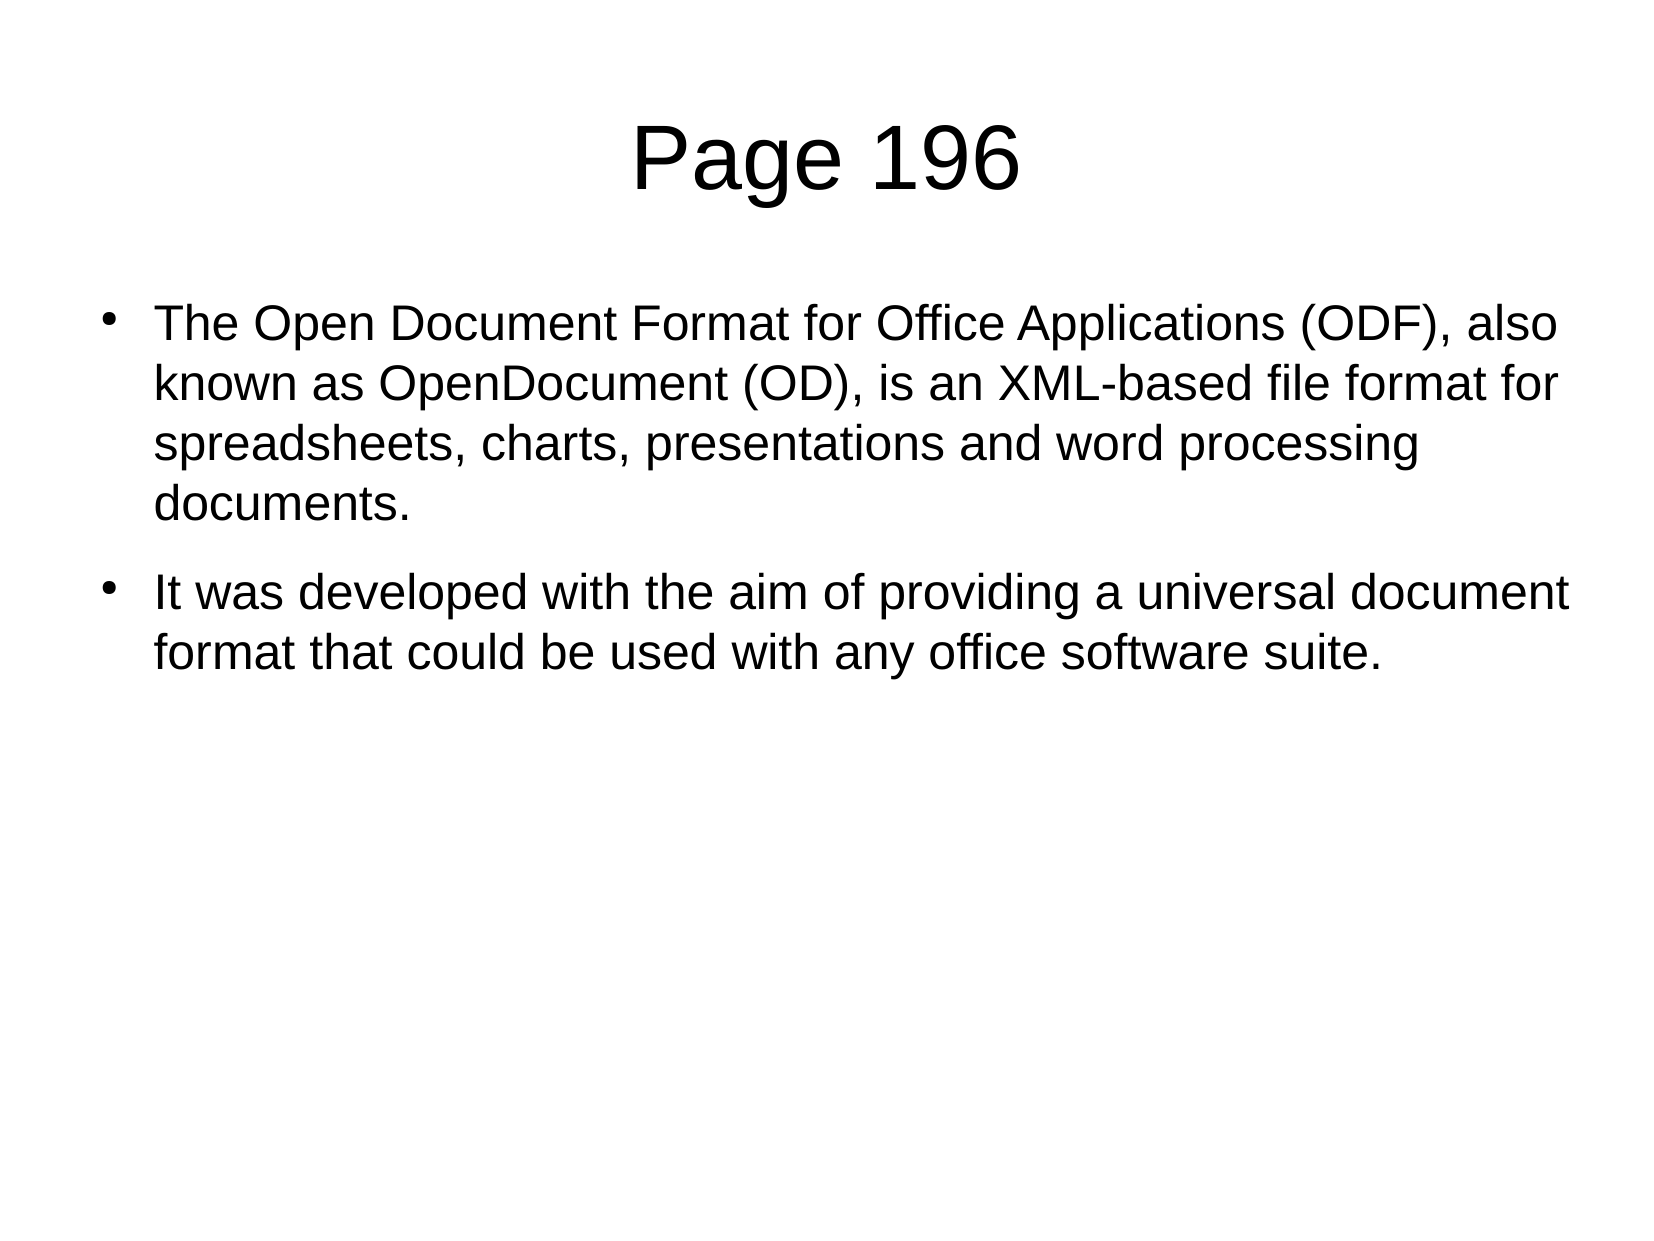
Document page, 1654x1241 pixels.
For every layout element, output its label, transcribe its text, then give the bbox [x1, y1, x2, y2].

title Page 196 [82, 49, 1571, 257]
list The Open Document Format for Office Applications (ODF), also known as OpenDocument (OD), is an XML-based file format for spreadsheets, charts, presentations and word processing documents. It was developed with the aim of providing a universal document format that could be used with any office software suite. [82, 290, 1571, 1109]
